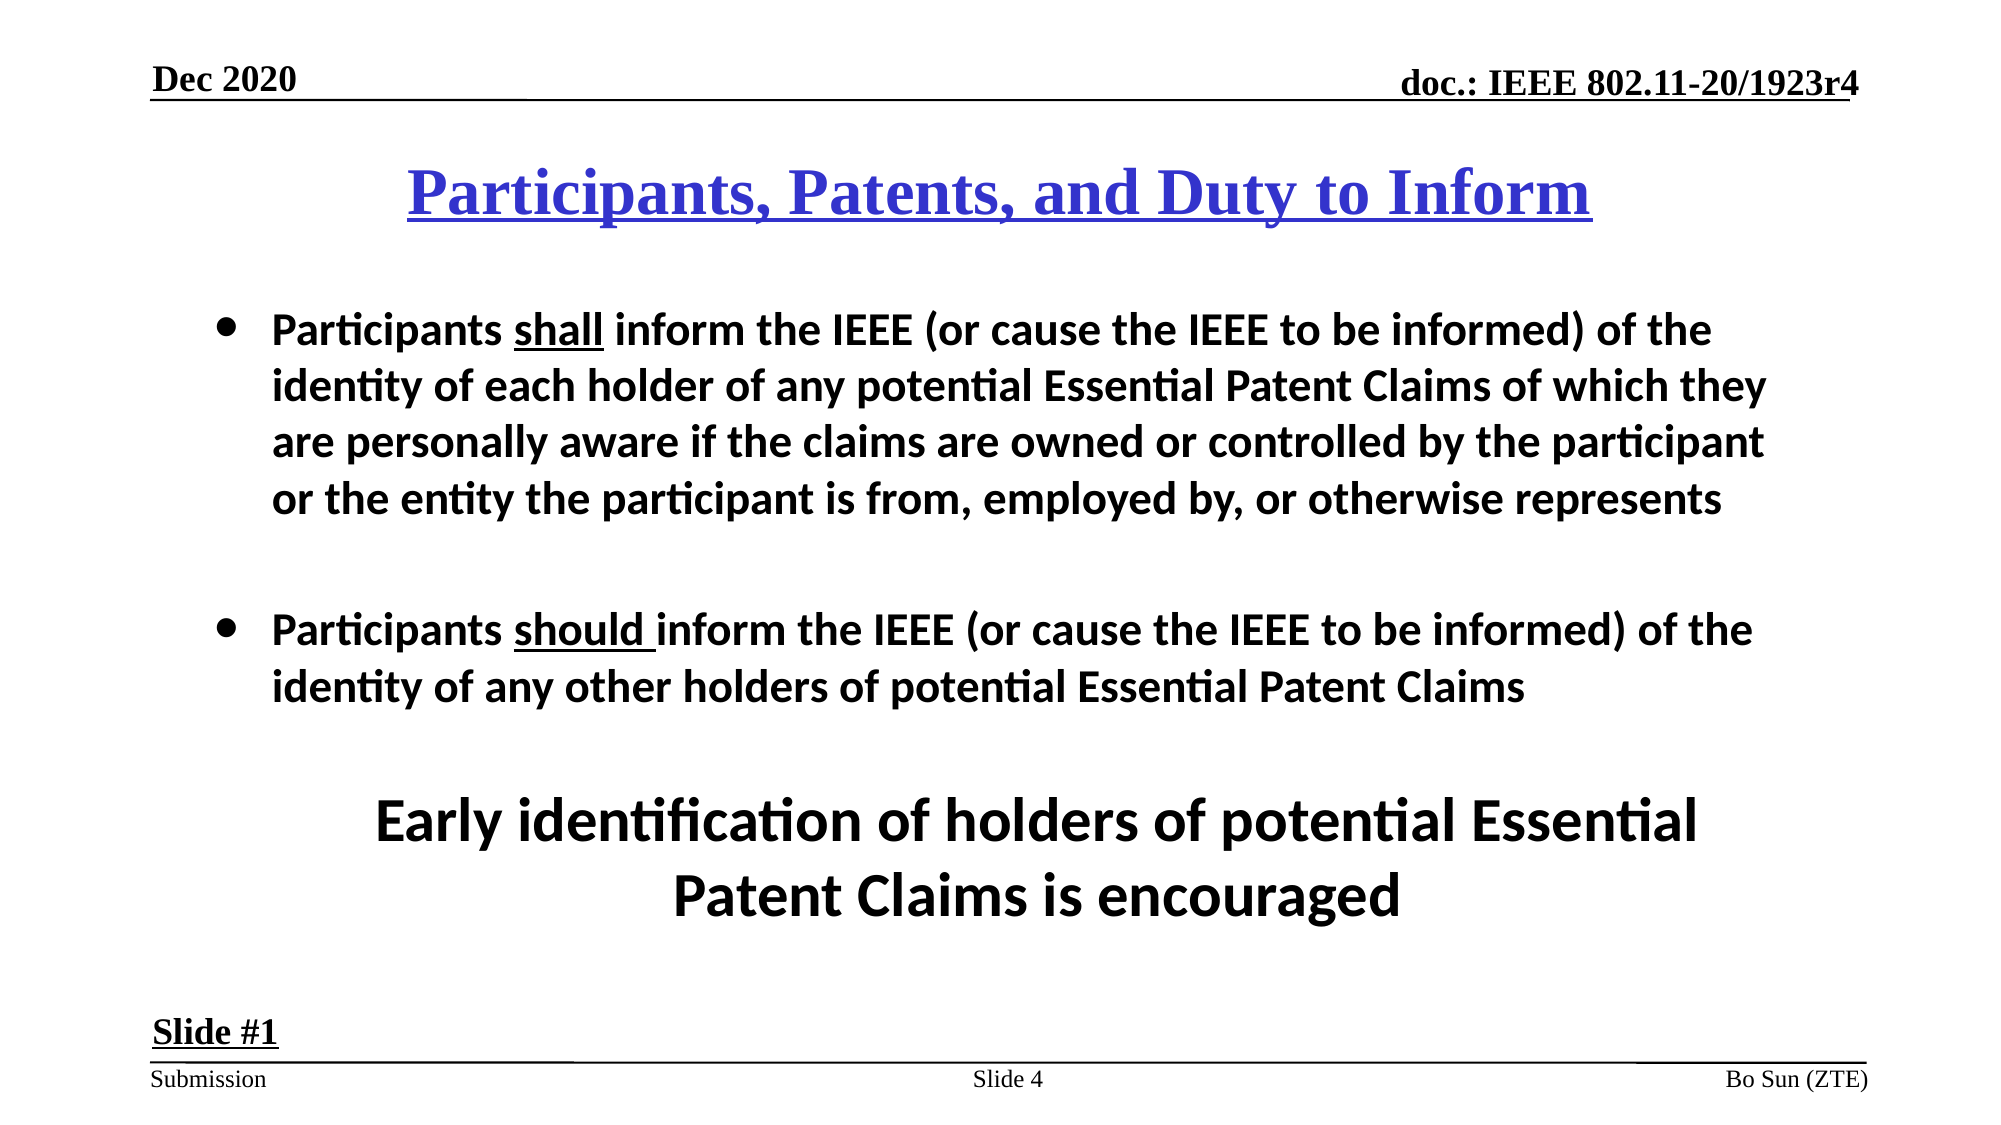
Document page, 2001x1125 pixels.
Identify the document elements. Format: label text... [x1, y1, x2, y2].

text_box Slide #1 [137, 999, 294, 1060]
text_box Participants shall inform the IEEE (or cause the IEEE to be informed) of the identity of each holder of any potential Essential Patent Claims of which they are personally aware if the claims are owned or controlled by the participant or the entity the participant is from, employed by, or otherwise represents Participants should inform the IEEE (or cause the IEEE to be informed) of the identity of any other holders of potential Essential Patent Claims Early identification of holders of potential Essential Patent Claims is encouraged [200, 290, 1800, 966]
footer Bo Sun (ZTE) [1171, 1061, 1869, 1093]
text_box Participants, Patents, and Duty to Inform [362, 100, 1638, 276]
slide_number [152, 54, 563, 100]
slide_number Slide 4 [949, 1061, 1067, 1123]
